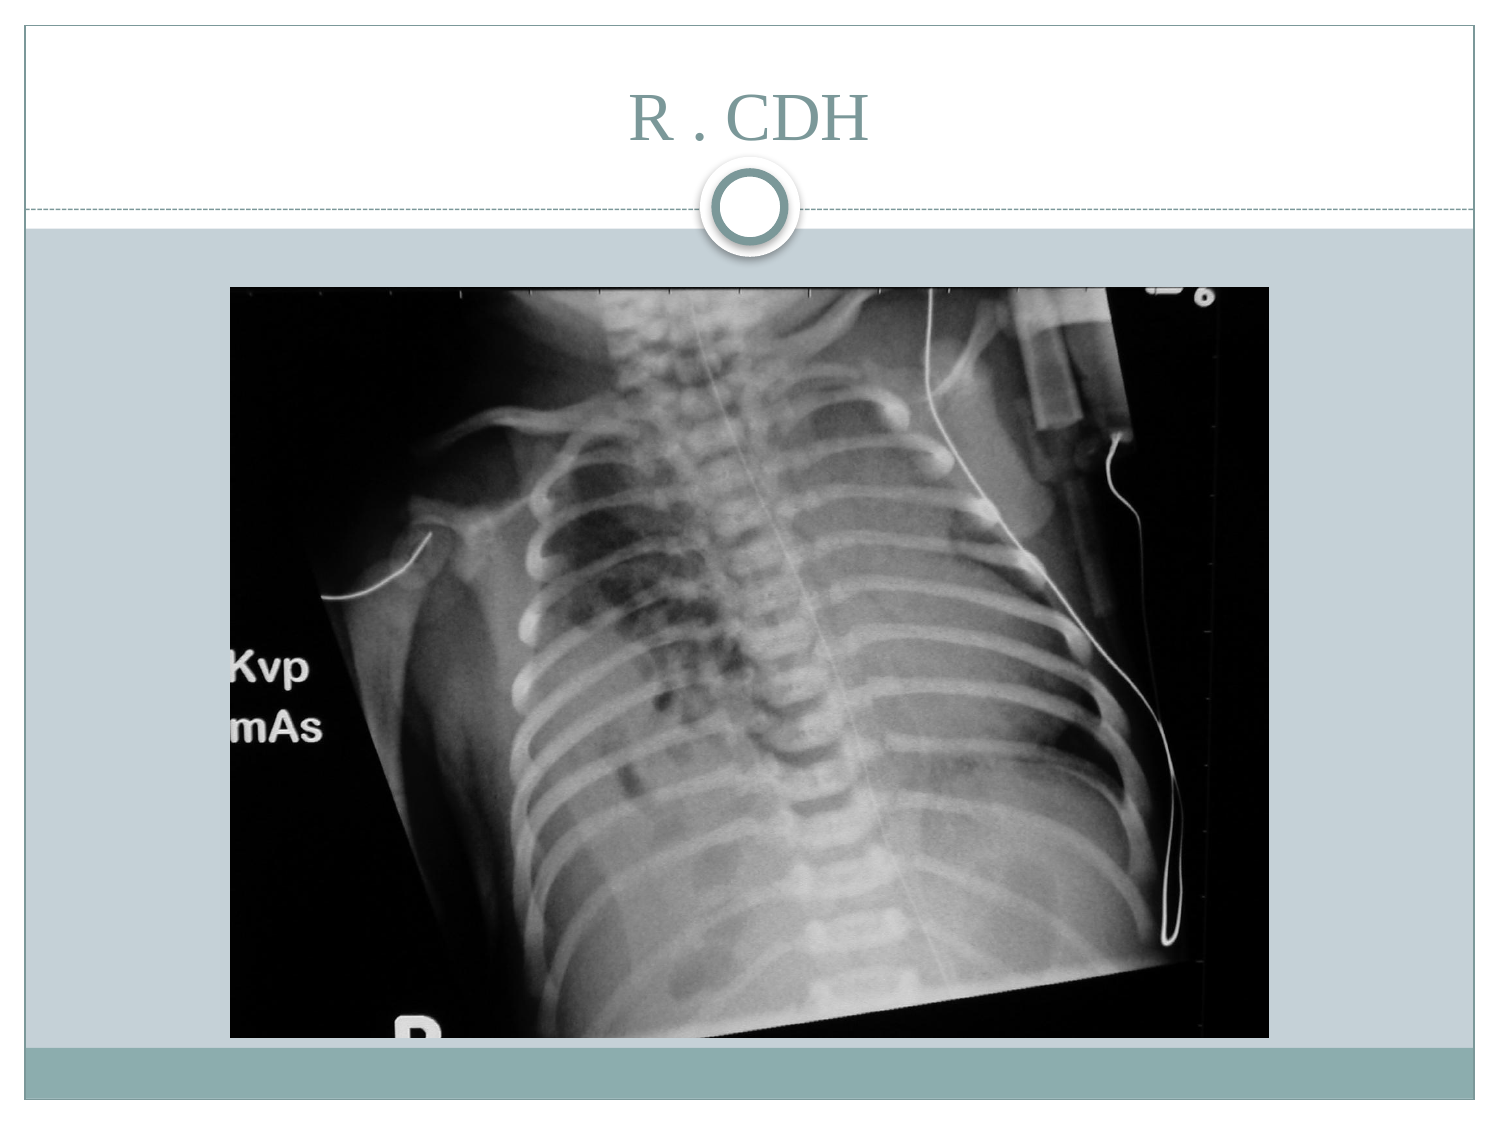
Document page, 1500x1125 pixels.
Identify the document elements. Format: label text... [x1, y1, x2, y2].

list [229, 287, 1270, 1038]
title R . CDH [49, 37, 1450, 162]
